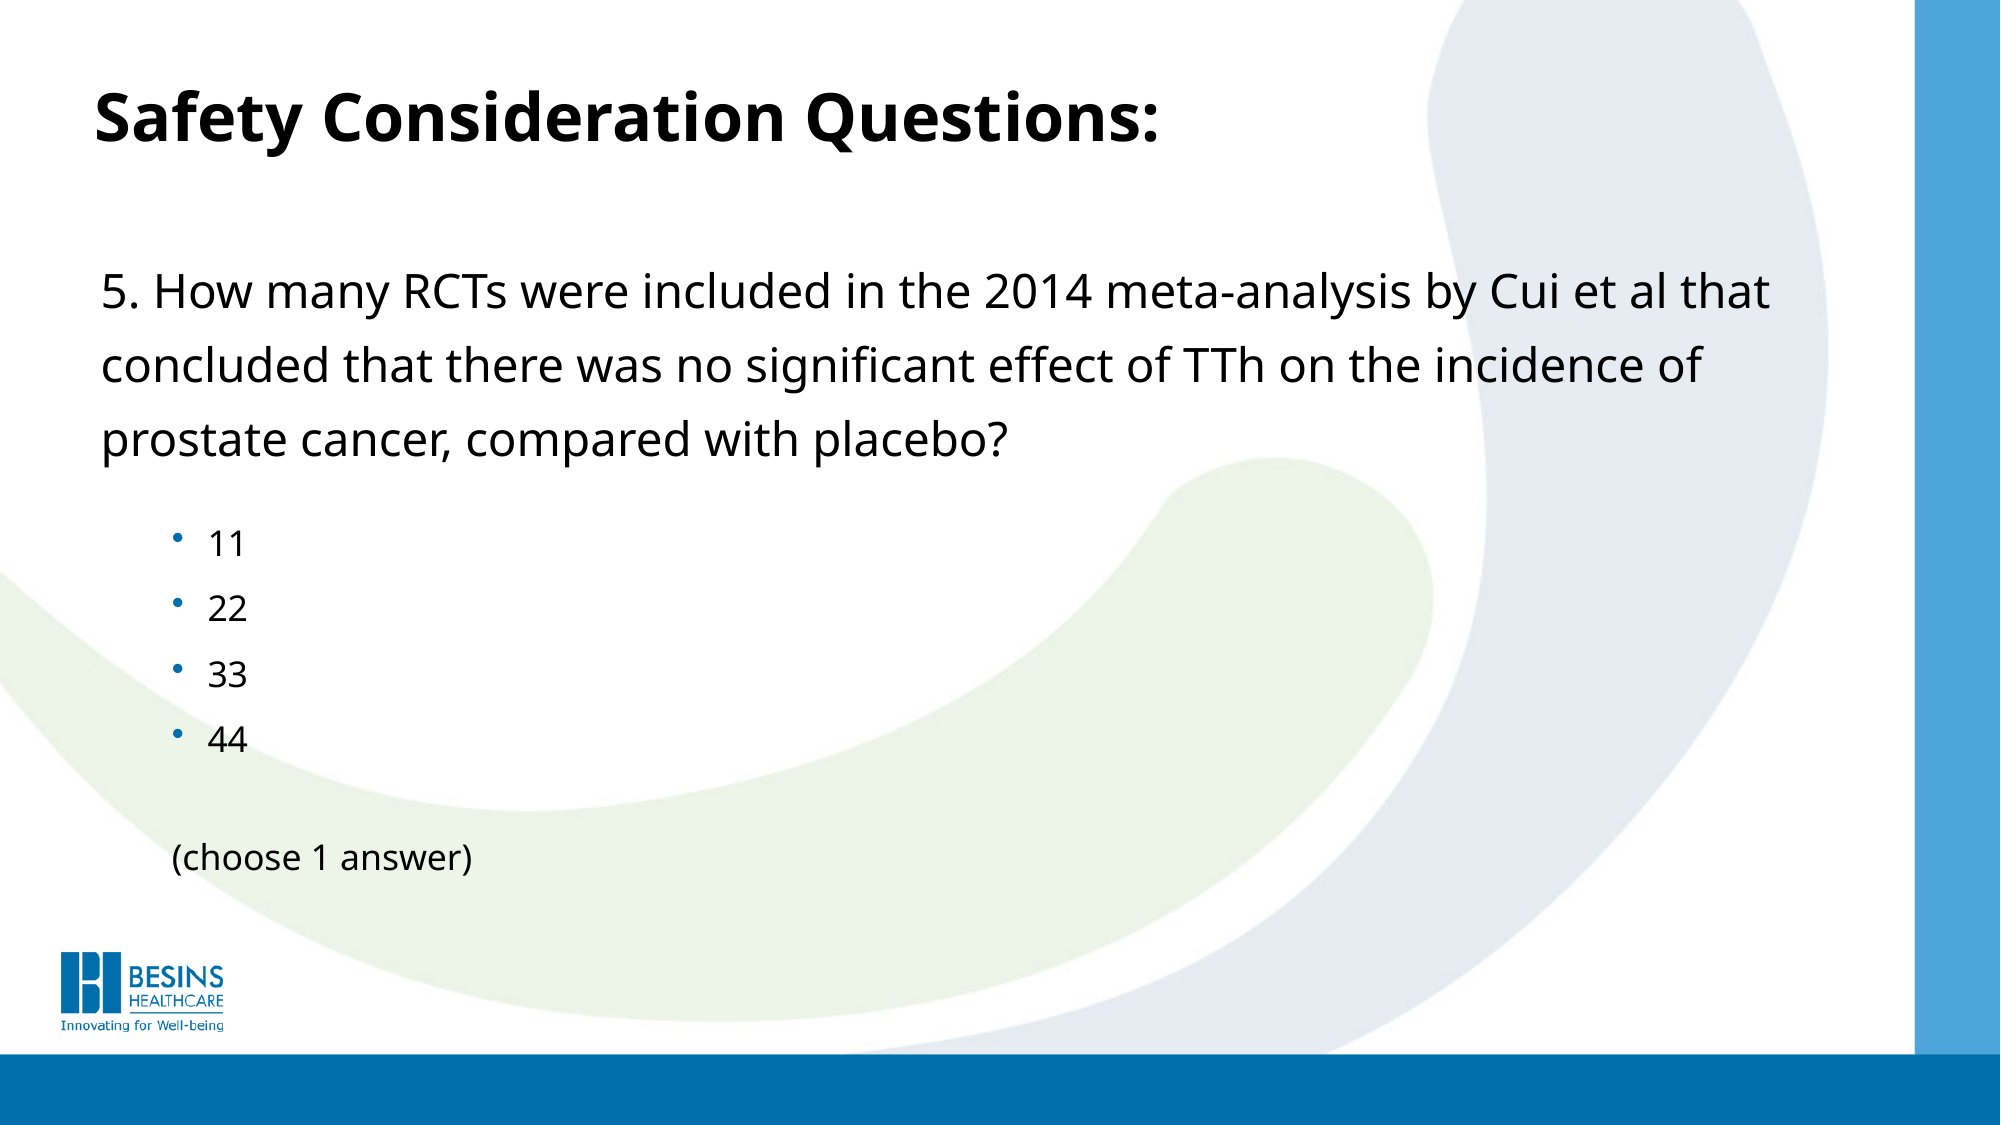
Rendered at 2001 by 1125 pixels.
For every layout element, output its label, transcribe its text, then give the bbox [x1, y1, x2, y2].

list 5. How many RCTs were included in the 2014 meta-analysis by Cui et al that concluded that there was no significant effect of TTh on the incidence of prostate cancer, compared with placebo? 11 22 33 44 (choose 1 answer) [85, 236, 1828, 889]
picture [0, 0, 2000, 1125]
text_box Safety Consideration Questions: [79, 57, 1828, 182]
